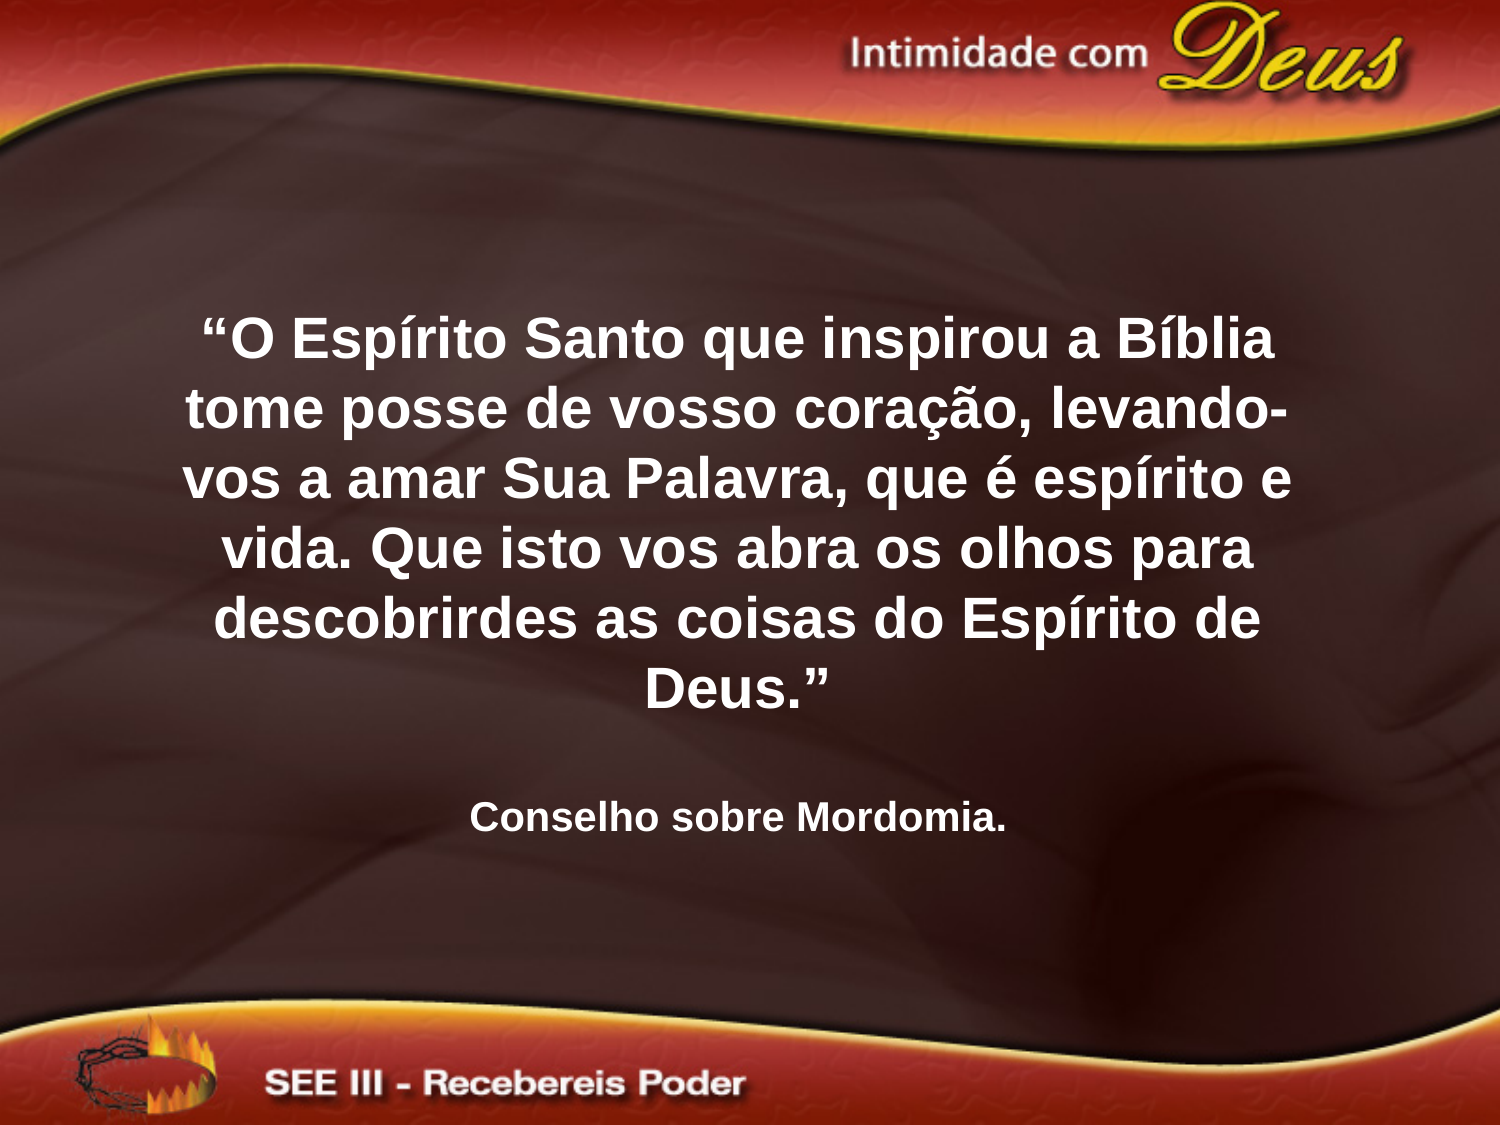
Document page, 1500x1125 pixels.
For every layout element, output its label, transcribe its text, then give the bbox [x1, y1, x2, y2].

text_box “O Espírito Santo que inspirou a Bíblia tome posse de vosso coração, levando-vos a amar Sua Palavra, que é espírito e vida. Que isto vos abra os olhos para descobrirdes as coisas do Espírito de Deus.” Conselho sobre Mordomia. [128, 292, 1348, 848]
picture [0, 0, 1500, 1125]
